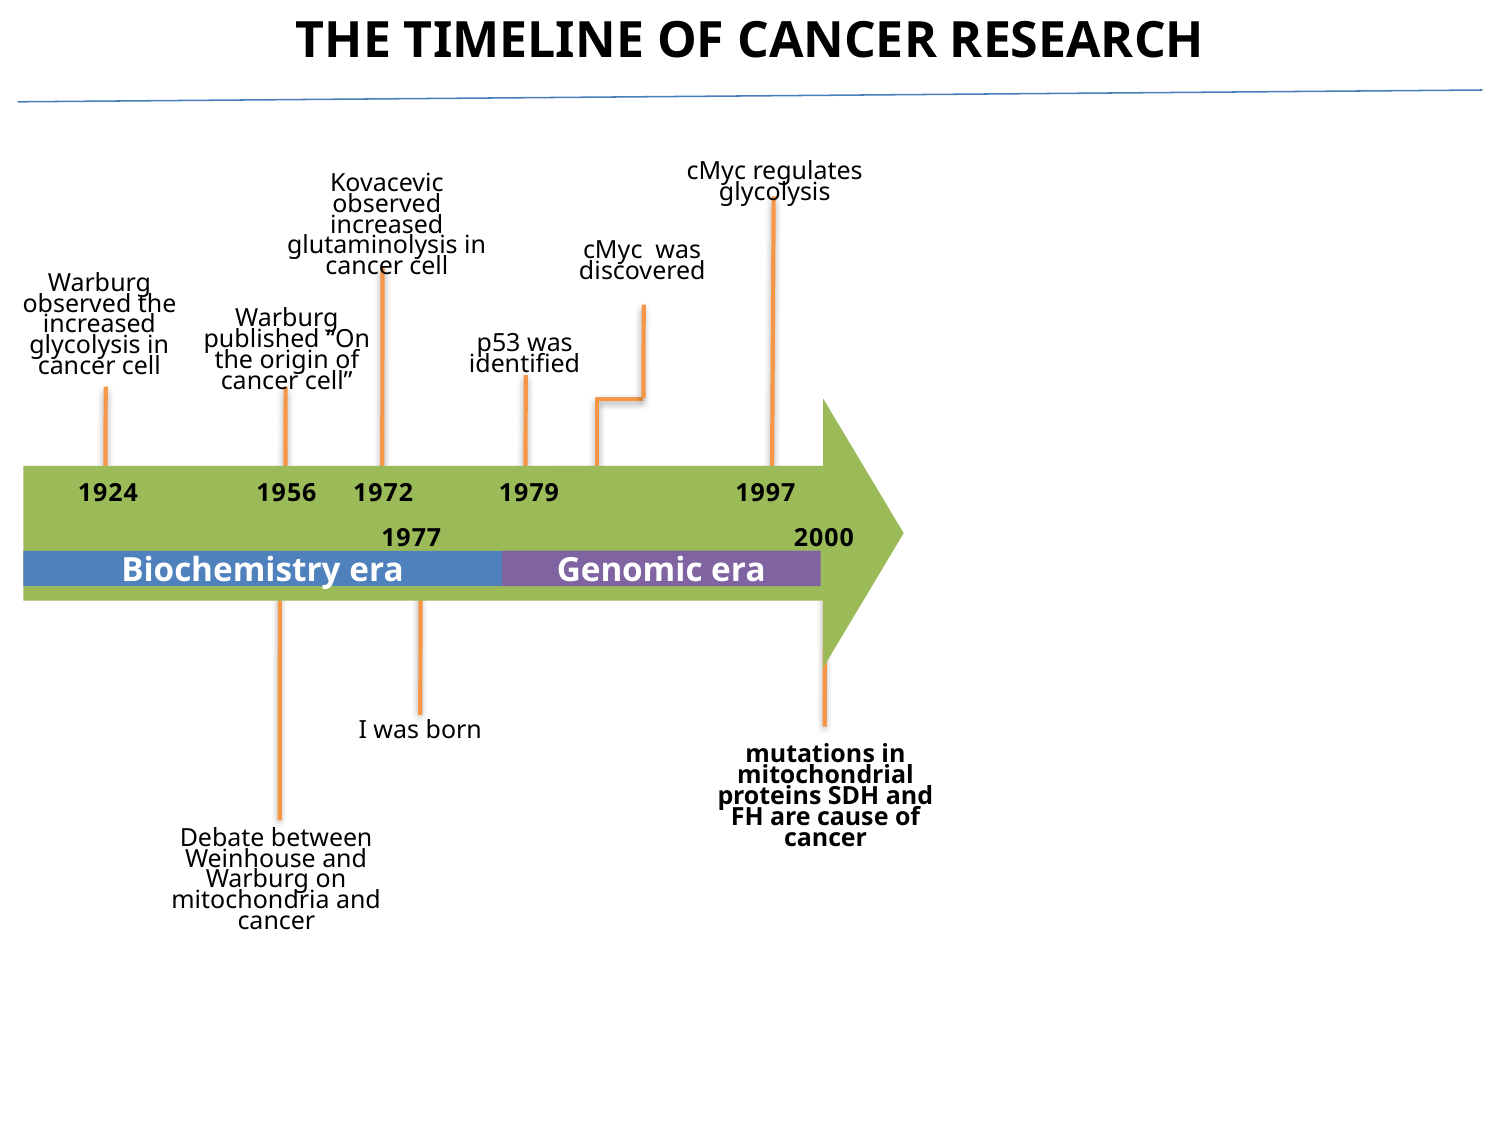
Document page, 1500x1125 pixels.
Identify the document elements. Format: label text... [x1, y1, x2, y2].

text_box mutations in mitochondrial proteins SDH and FH are cause of cancer [690, 738, 961, 858]
text_box Genomic era [501, 550, 821, 587]
text_box [823, 652, 833, 668]
text_box Debate between Weinhouse and Warburg on mitochondria and cancer [135, 822, 417, 942]
text_box Warburg observed the increased glycolysis in cancer cell [0, 267, 200, 387]
text_box 1972 [338, 468, 429, 514]
text_box p53 was identified [430, 327, 619, 385]
text_box cMyc regulates glycolysis [622, 155, 927, 212]
text_box [23, 398, 904, 642]
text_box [550, 398, 644, 470]
text_box 1977 [366, 514, 457, 550]
text_box 1997 [720, 468, 811, 514]
text_box 1979 [484, 468, 575, 514]
title The timeline of cancer research [0, 0, 1500, 188]
text_box 1956 [241, 468, 332, 514]
text_box 1924 [63, 468, 154, 514]
text_box cMyc was discovered [548, 234, 736, 291]
text_box Biochemistry era [23, 550, 501, 586]
text_box 2000 [779, 514, 869, 559]
text_box Kovacevic observed increased glutaminolysis in cancer cell [258, 167, 516, 287]
text_box I was born [279, 714, 561, 751]
text_box Warburg published “On the origin of cancer cell” [169, 302, 405, 401]
